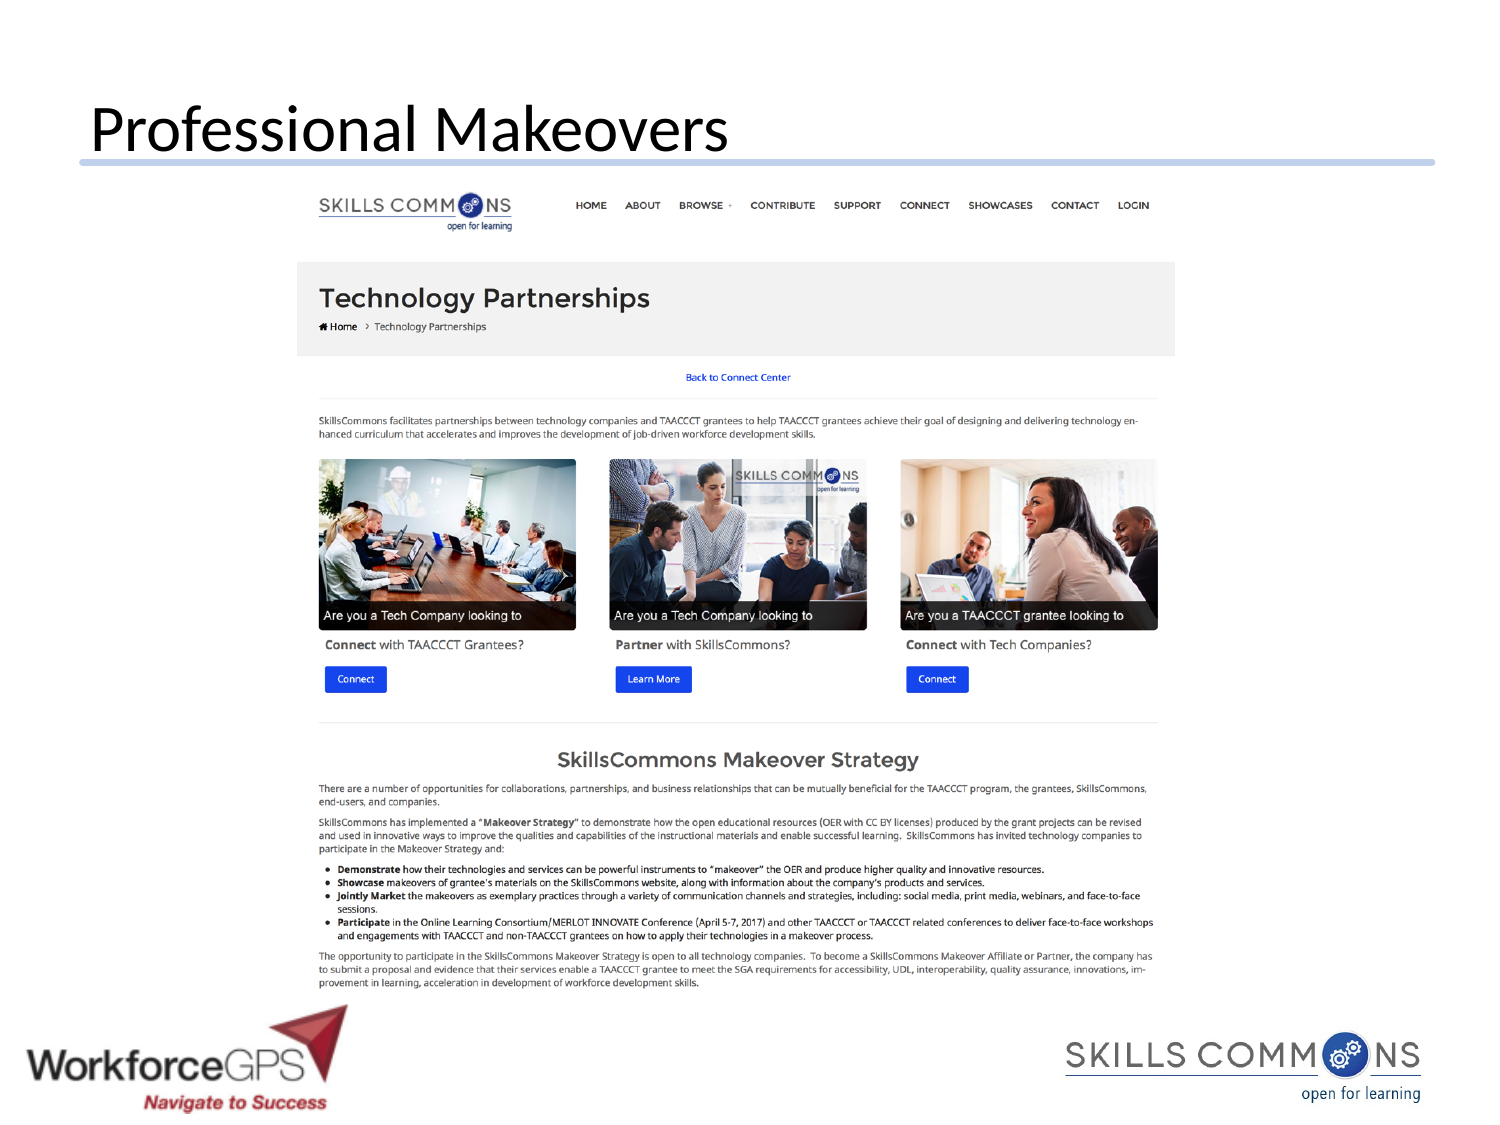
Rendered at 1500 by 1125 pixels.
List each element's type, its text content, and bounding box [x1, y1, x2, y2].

title Professional Makeovers [75, 62, 1263, 188]
picture [24, 1004, 351, 1114]
picture [1057, 1024, 1433, 1113]
picture [297, 176, 1176, 1001]
